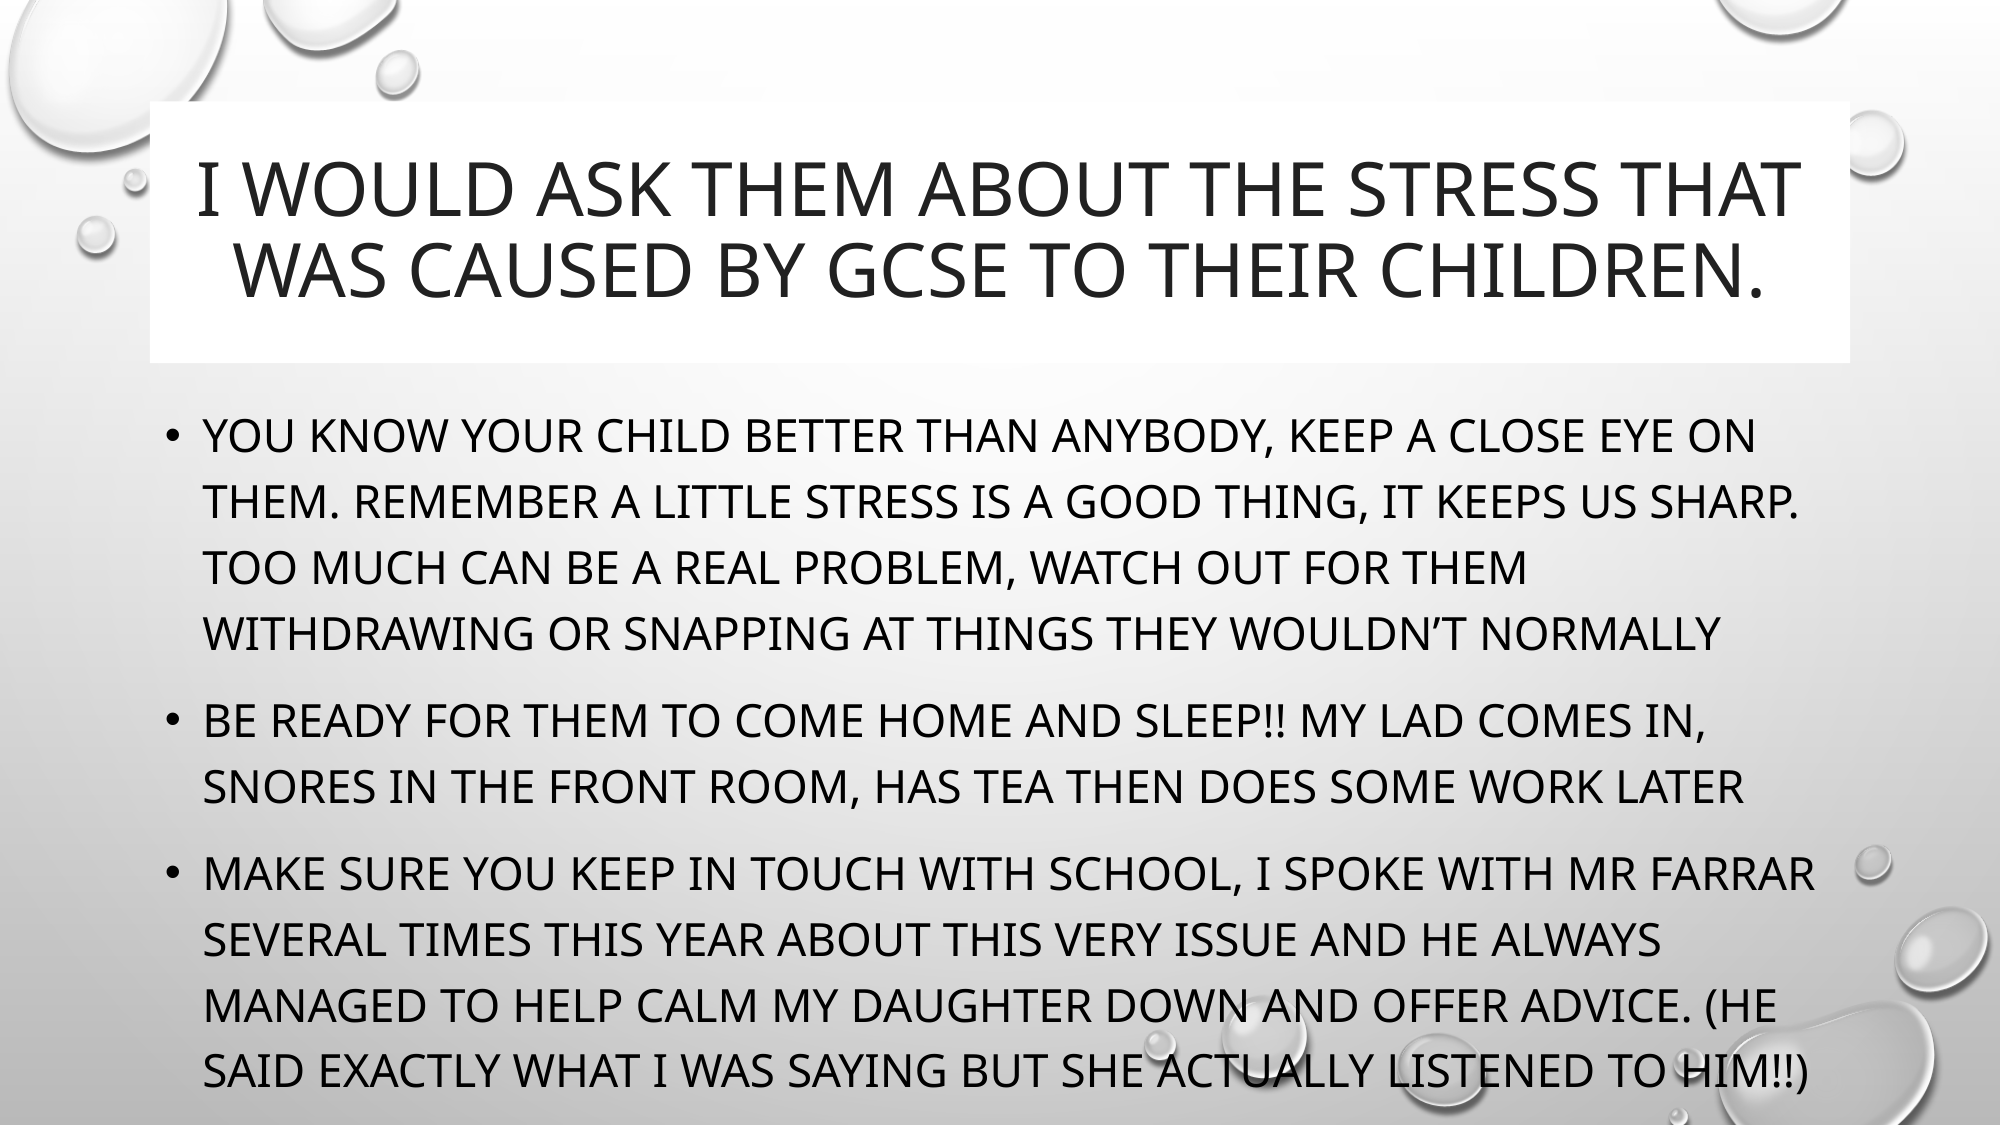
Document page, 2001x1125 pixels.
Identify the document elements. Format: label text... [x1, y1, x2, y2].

list YOU KNOW YOUR CHILD BETTER THAN ANYBODY, KEEP A CLOSE EYE ON THEM. Remember a little stress is a good thing, it keeps us sharp. Too much can be a real problem, watch out for them withdrawing or snapping at things they wouldn’t normally Be ready for them to come home and sleep!! My lad comes in, snores in the front room, has tea then does some work later Make sure you keep in touch with school, I spoke with mr farrar several times this year about this very issue and he always managed to help calm my daughter down and offer advice. (he said exactly what I was saying but she actually listened to him!!) [149, 388, 1850, 950]
title I would ask them about the stress that was caused by GCSE to their children. [149, 101, 1851, 364]
picture [0, 0, 2000, 1125]
